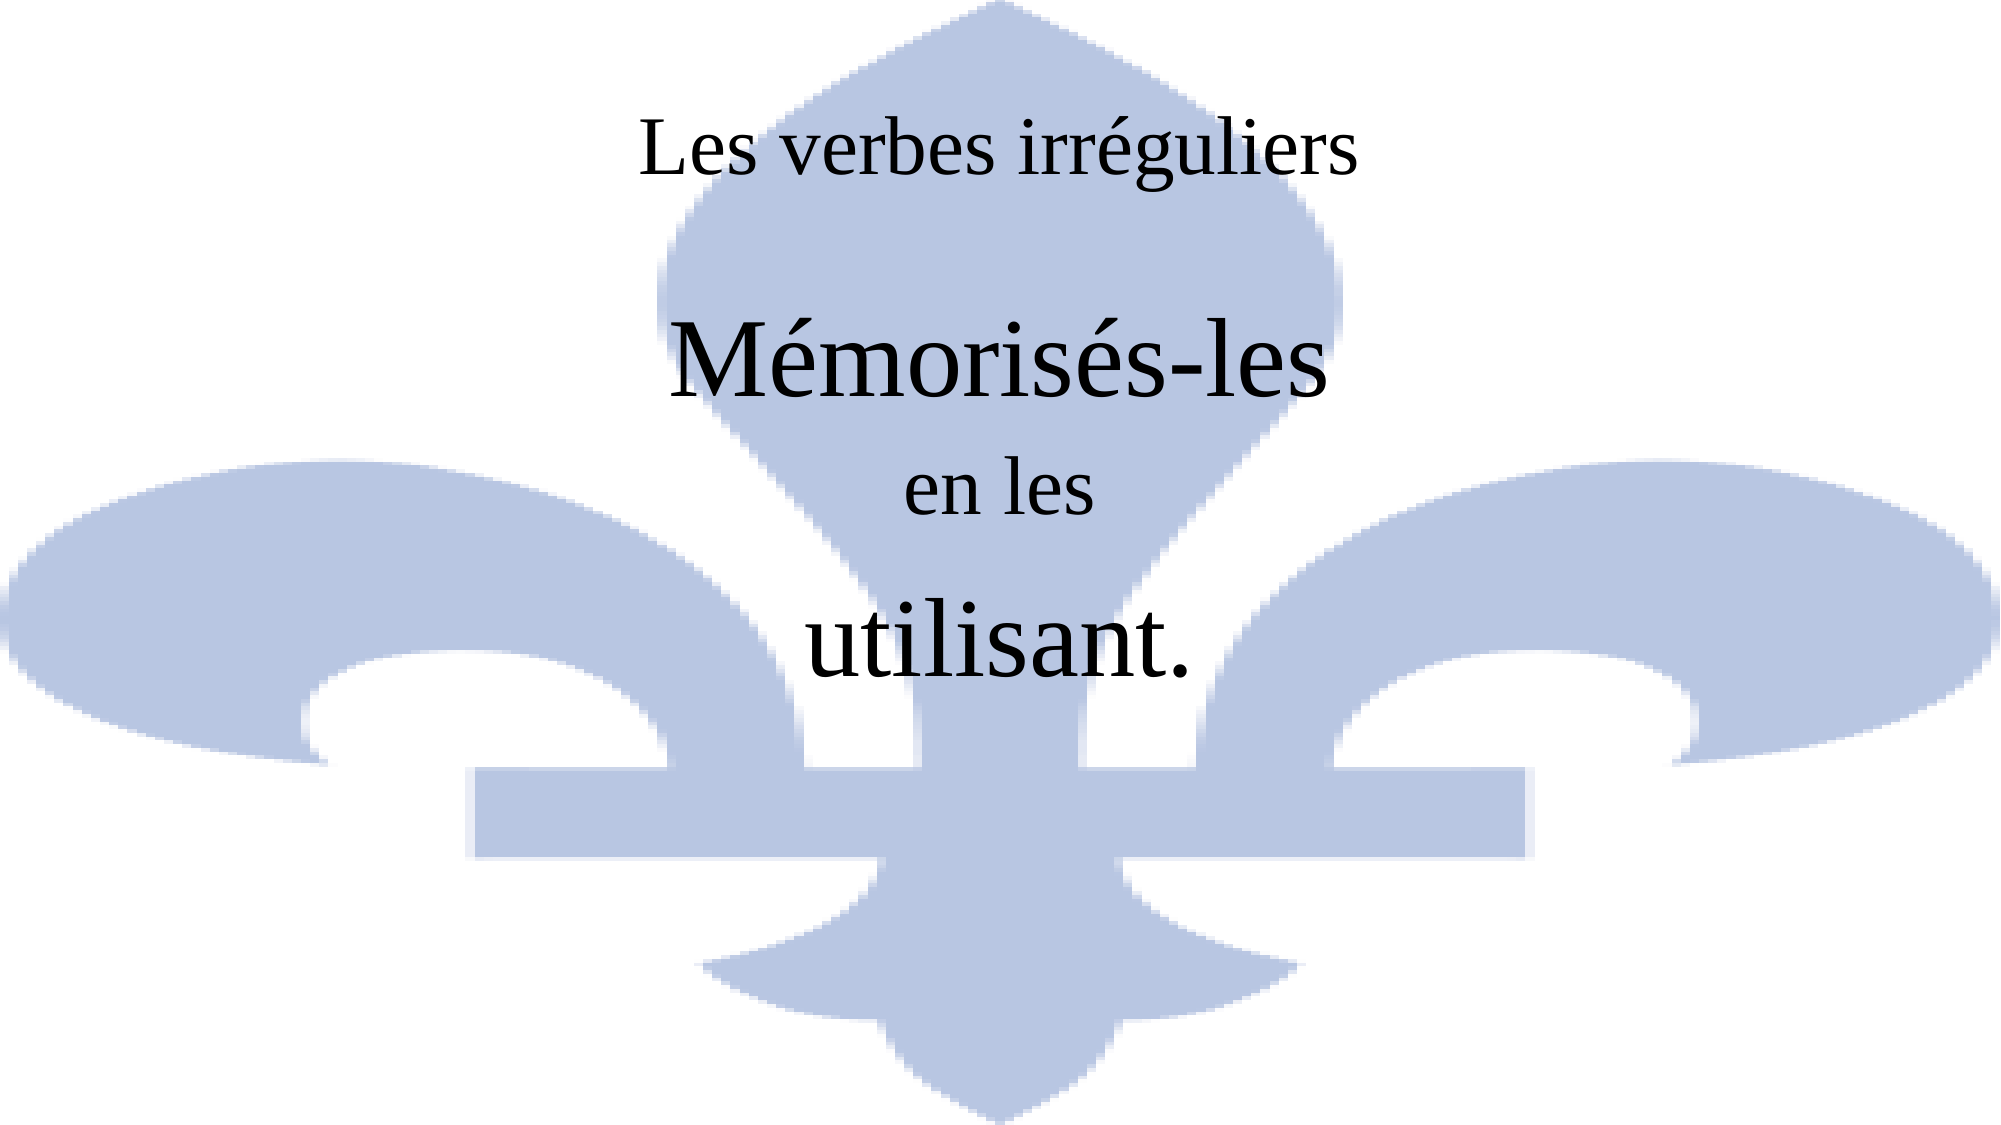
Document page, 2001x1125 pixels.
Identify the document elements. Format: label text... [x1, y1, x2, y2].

list Mémorisés-les en les [483, 292, 1517, 521]
title Les verbes irréguliers [137, 39, 1863, 257]
text_box utilisant. [789, 556, 1211, 707]
